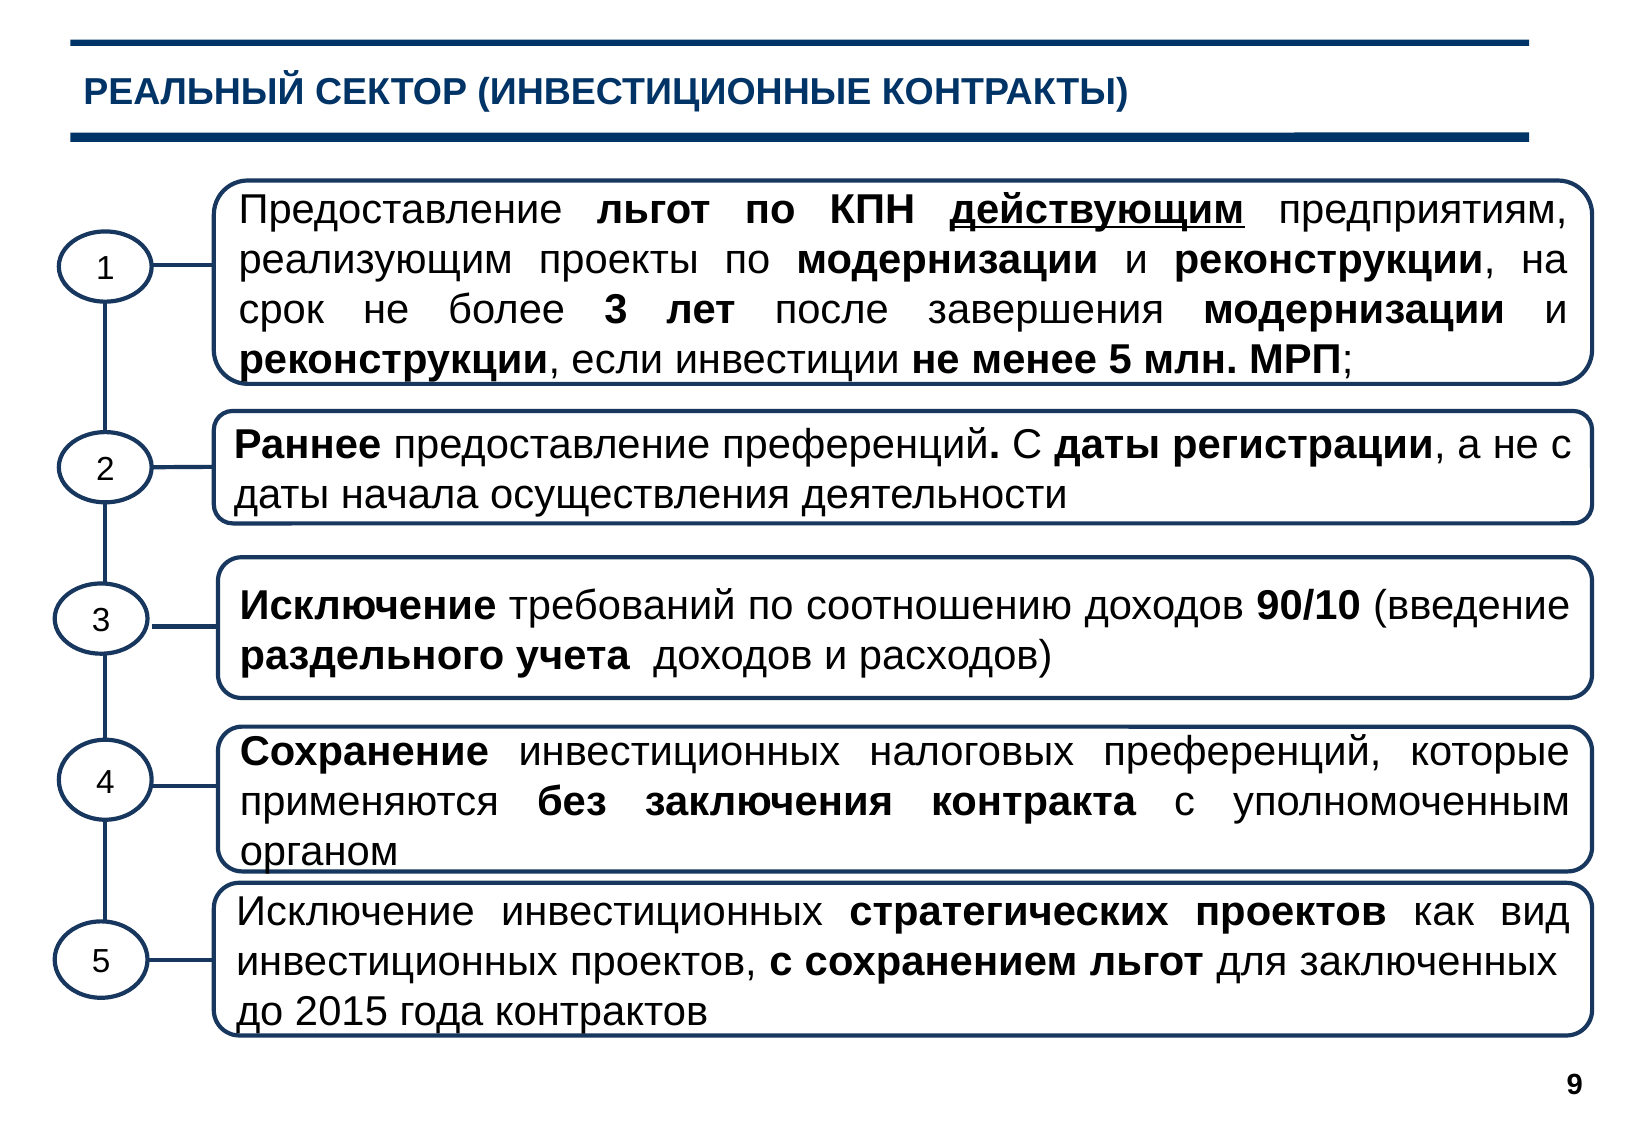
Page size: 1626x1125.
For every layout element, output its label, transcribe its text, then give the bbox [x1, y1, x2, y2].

text_box Предоставление льгот по КПН действующим предприятиям, реализующим проекты по модернизации и реконструкции, на срок не более 3 лет после завершения модернизации и реконструкции, если инвестиции не менее 5 млн. МРП; [211, 178, 1595, 386]
text_box 1 [56, 229, 154, 304]
text_box 2 [56, 430, 100, 505]
text_box 2 [110, 430, 154, 505]
text_box Исключение требований по соотношению доходов 90/10 (введение раздельного учета доходов и расходов) [215, 555, 1595, 701]
text_box 3 [52, 581, 100, 656]
text_box 3 [110, 582, 150, 656]
text_box Сохранение инвестиционных налоговых преференций, которые применяются без заключения контракта с уполномоченным органом [215, 724, 1595, 874]
text_box 4 [56, 737, 154, 822]
title РЕАЛЬНЫЙ СЕКТОР (ИНВЕСТИЦИОННЫЕ КОНТРАКТЫ) [68, 42, 1534, 138]
text_box 5 [52, 919, 150, 1000]
text_box Раннее предоставление преференций. С даты регистрации, а не с даты начала осуществления деятельности [211, 408, 1595, 526]
text_box Исключение инвестиционных стратегических проектов как вид инвестиционных проектов, с сохранением льгот для заключенных до 2015 года контрактов [211, 880, 1595, 1038]
